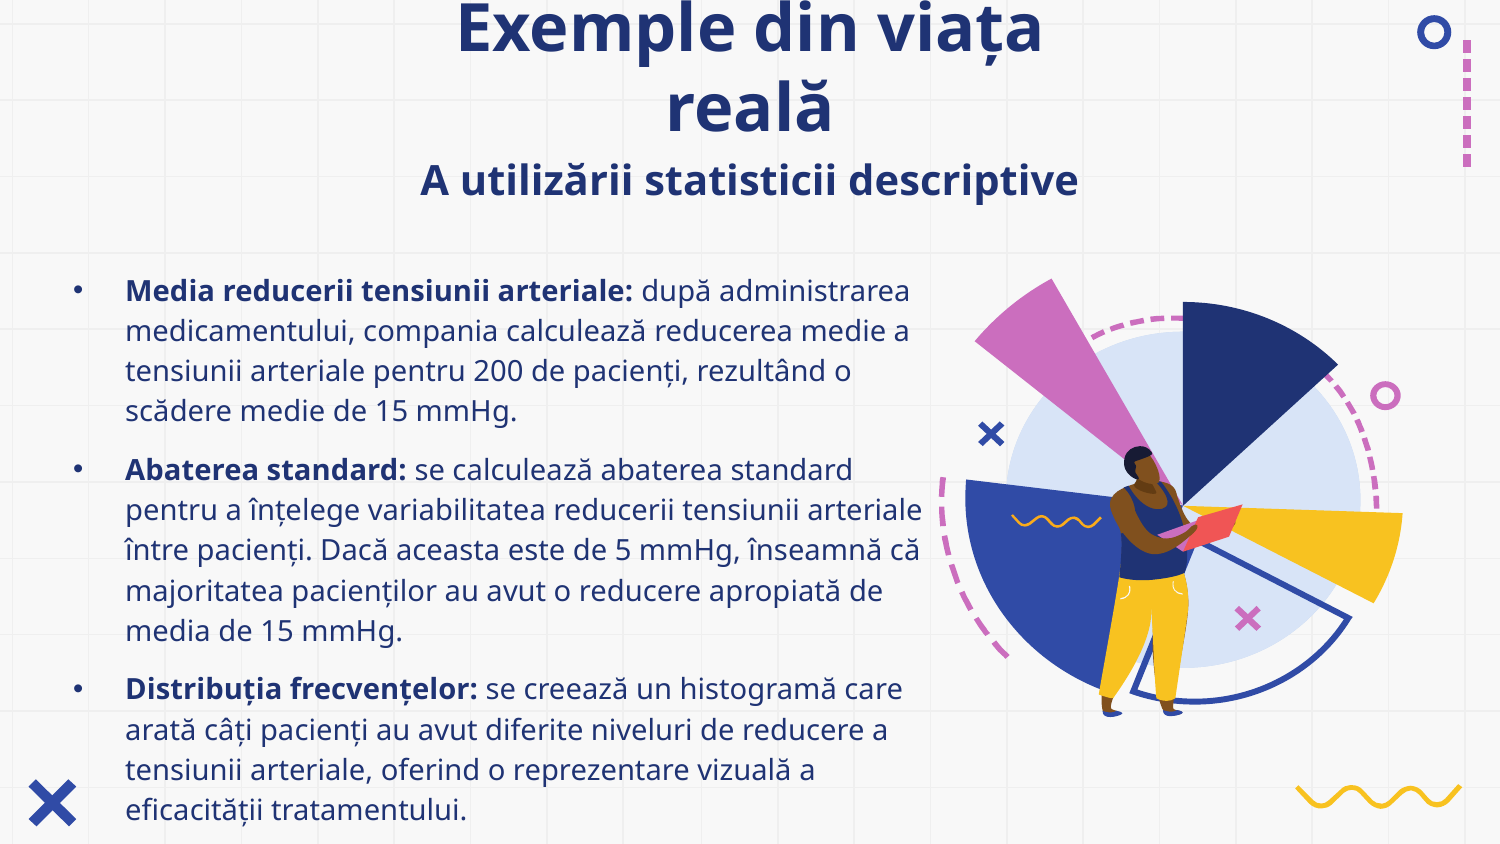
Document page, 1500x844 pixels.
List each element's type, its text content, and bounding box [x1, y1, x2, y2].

subtitle Media reducerii tensiunii arteriale: după administrarea medicamentului, compania calculează reducerea medie a tensiunii arteriale pentru 200 de pacienți, rezultând o scădere medie de 15 mmHg. Abaterea standard: se calculează abaterea standard pentru a înțelege variabilitatea reducerii tensiunii arteriale între pacienți. Dacă aceasta este de 5 mmHg, înseamnă că majoritatea pacienților au avut o reducere apropiată de media de 15 mmHg. Distribuția frecvențelor: se creează un histogramă care arată câți pacienți au avut diferite niveluri de reducere a tensiunii arteriale, oferind o reprezentare vizuală a eficacității tratamentului. [35, 251, 939, 314]
title Exemple din viața reală [419, 22, 1081, 81]
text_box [938, 278, 1403, 718]
text_box A utilizării statisticii descriptive [286, 81, 1214, 220]
